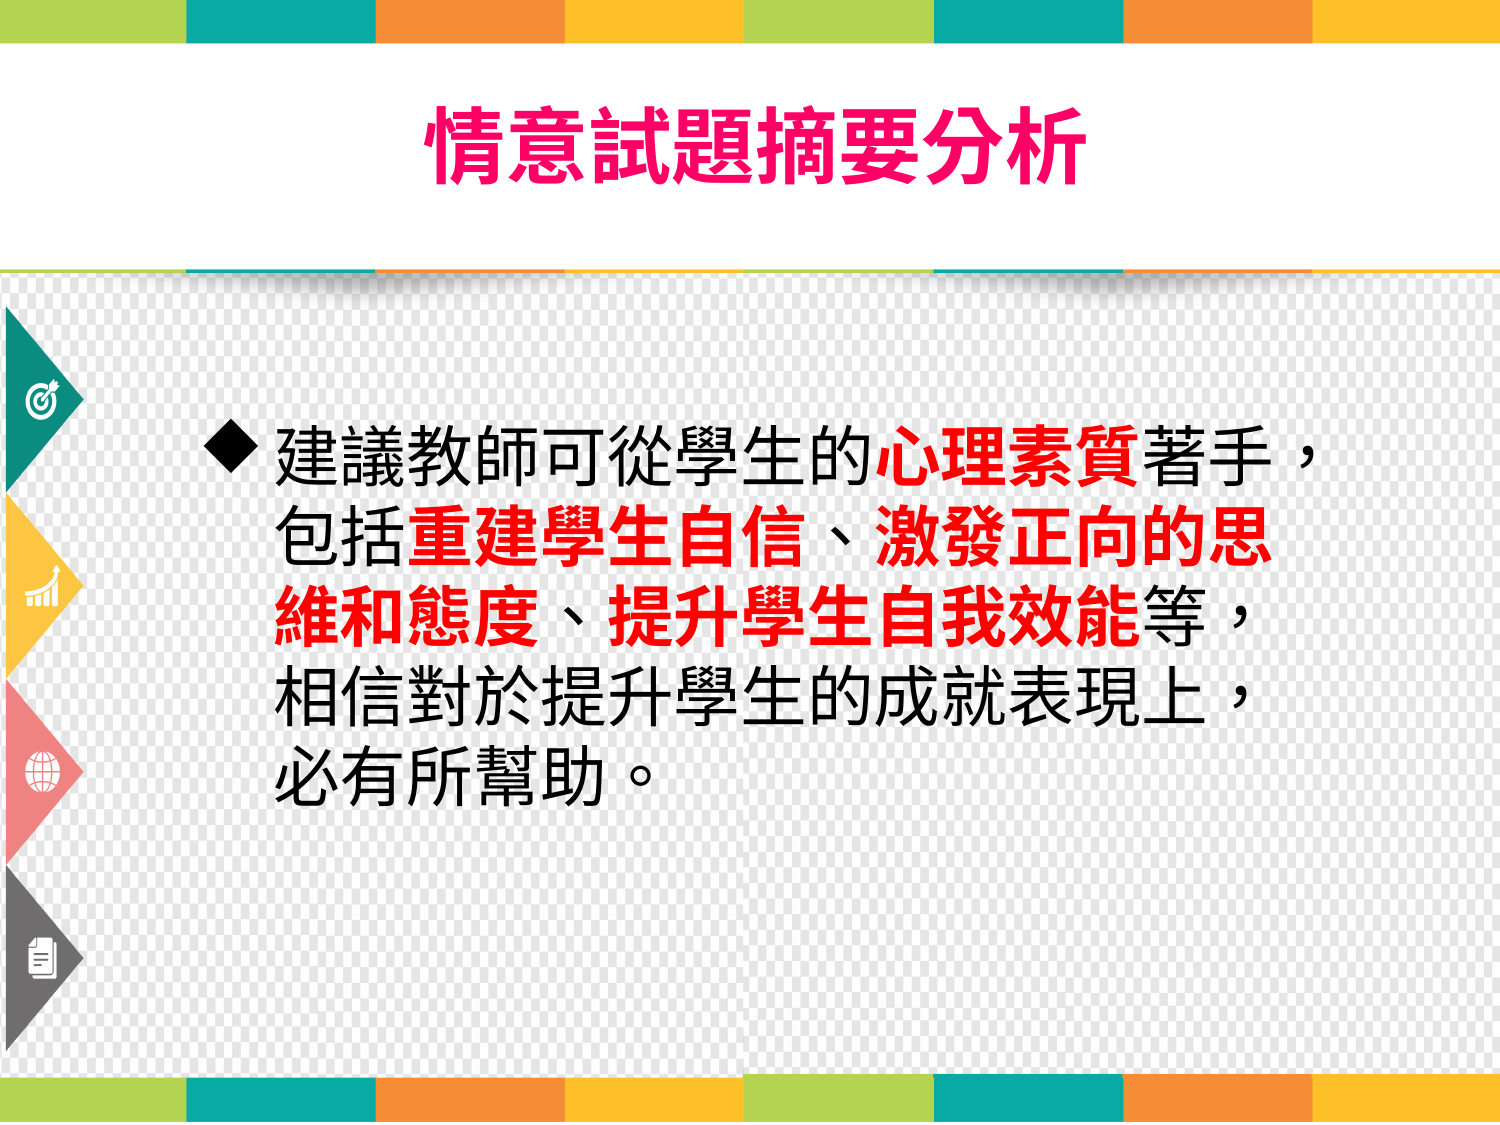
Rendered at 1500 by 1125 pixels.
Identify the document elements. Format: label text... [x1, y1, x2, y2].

picture [0, 0, 1500, 1125]
title 情意試題摘要分析 [35, 70, 1475, 231]
text_box 建議教師可從學生的心理素質著手，包括重建學生自信、激發正向的思維和態度、提升學生自我效能等，相信對於提升學生的成就表現上，必有所幫助。 [183, 407, 1354, 822]
